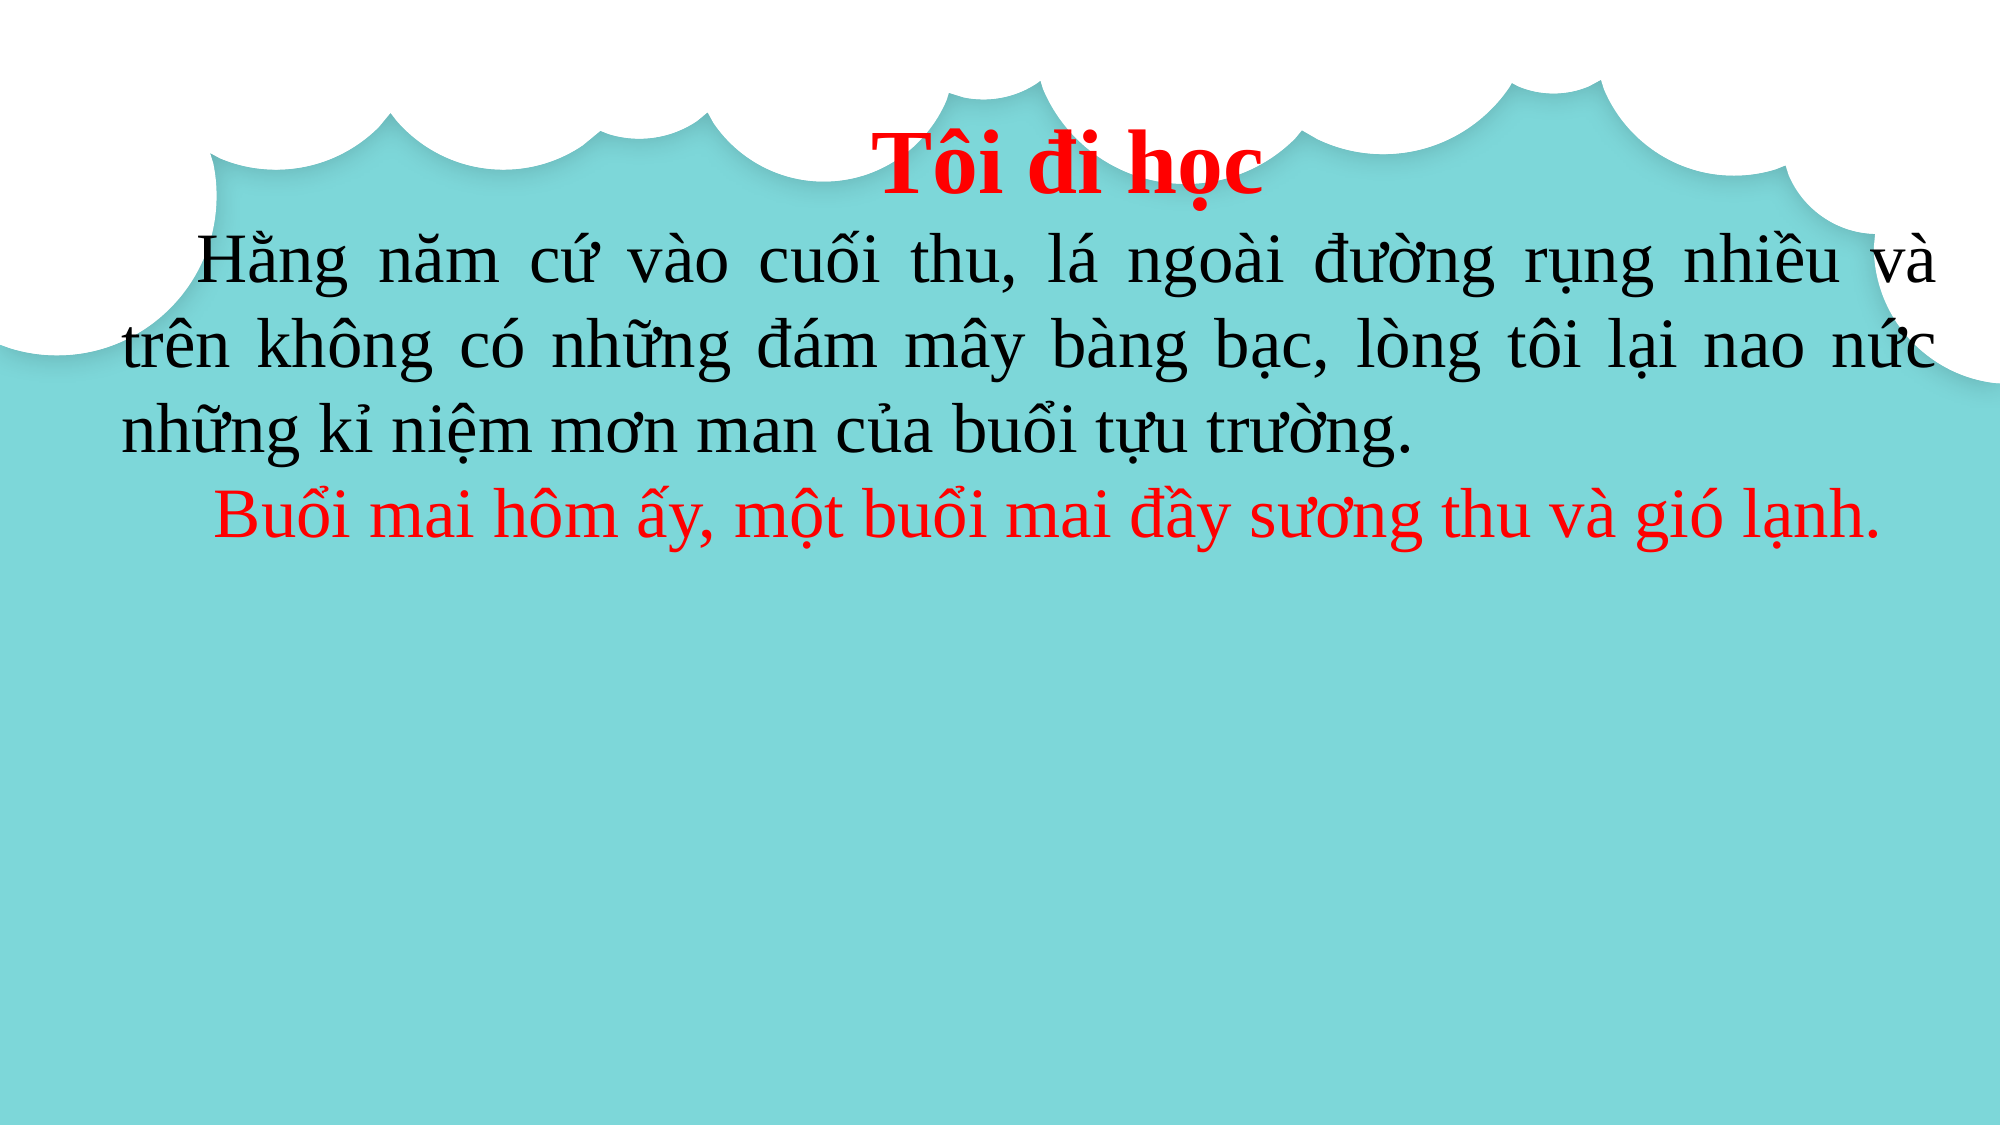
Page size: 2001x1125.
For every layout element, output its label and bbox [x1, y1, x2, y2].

text_box [0, 0, 2000, 1125]
